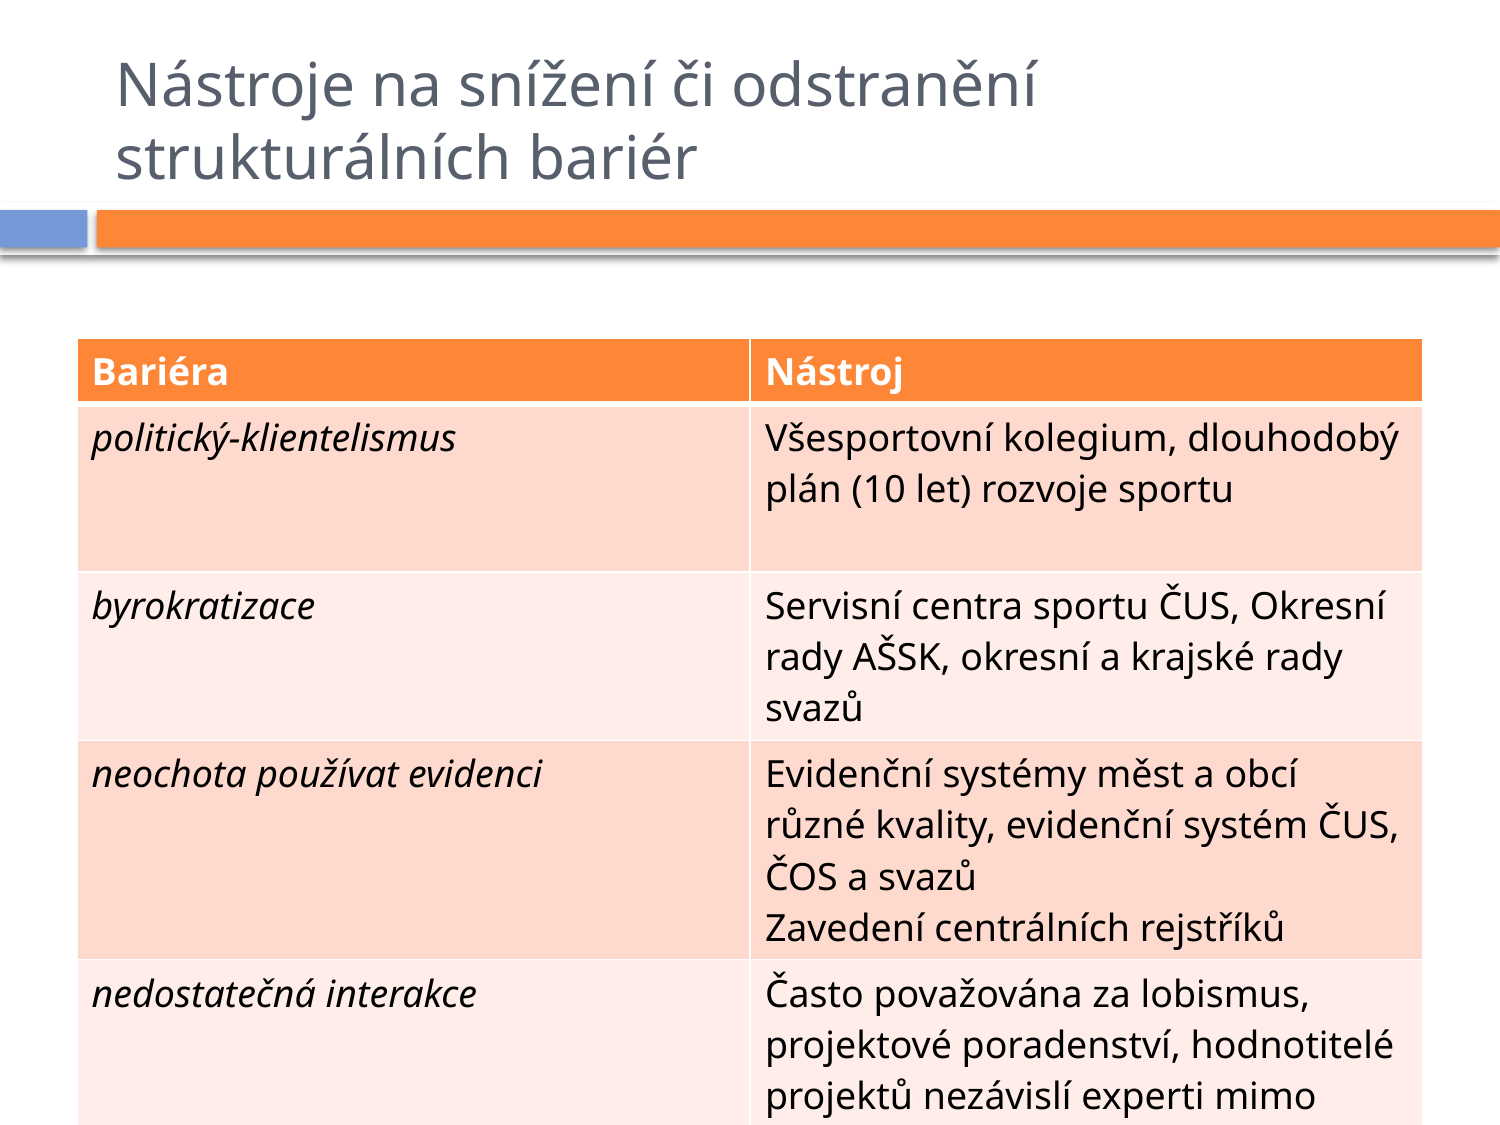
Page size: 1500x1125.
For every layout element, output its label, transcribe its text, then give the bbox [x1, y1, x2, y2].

table_cell nedostatečná interakce [78, 960, 749, 1125]
table_cell Evidenční systémy měst a obcí různé kvality, evidenční systém ČUS, ČOS a svazů Zavedení centrálních rejstříků [751, 741, 1422, 959]
table_cell byrokratizace [78, 573, 749, 740]
table_header Bariéra [78, 339, 749, 401]
table_cell Servisní centra sportu ČUS, Okresní rady AŠSK, okresní a krajské rady svazů [751, 573, 1422, 740]
table_cell politický-klientelismus [78, 407, 749, 571]
table_cell Všesportovní kolegium, dlouhodobý plán (10 let) rozvoje sportu [751, 407, 1422, 571]
table_cell neochota používat evidenci [78, 741, 749, 959]
title Nástroje na snížení či odstranění strukturálních bariér [100, 37, 1438, 200]
table_header Nástroj [751, 339, 1422, 401]
table_cell Často považována za lobismus, projektové poradenství, hodnotitelé projektů nezávislí experti mimo úřad [751, 960, 1422, 1125]
